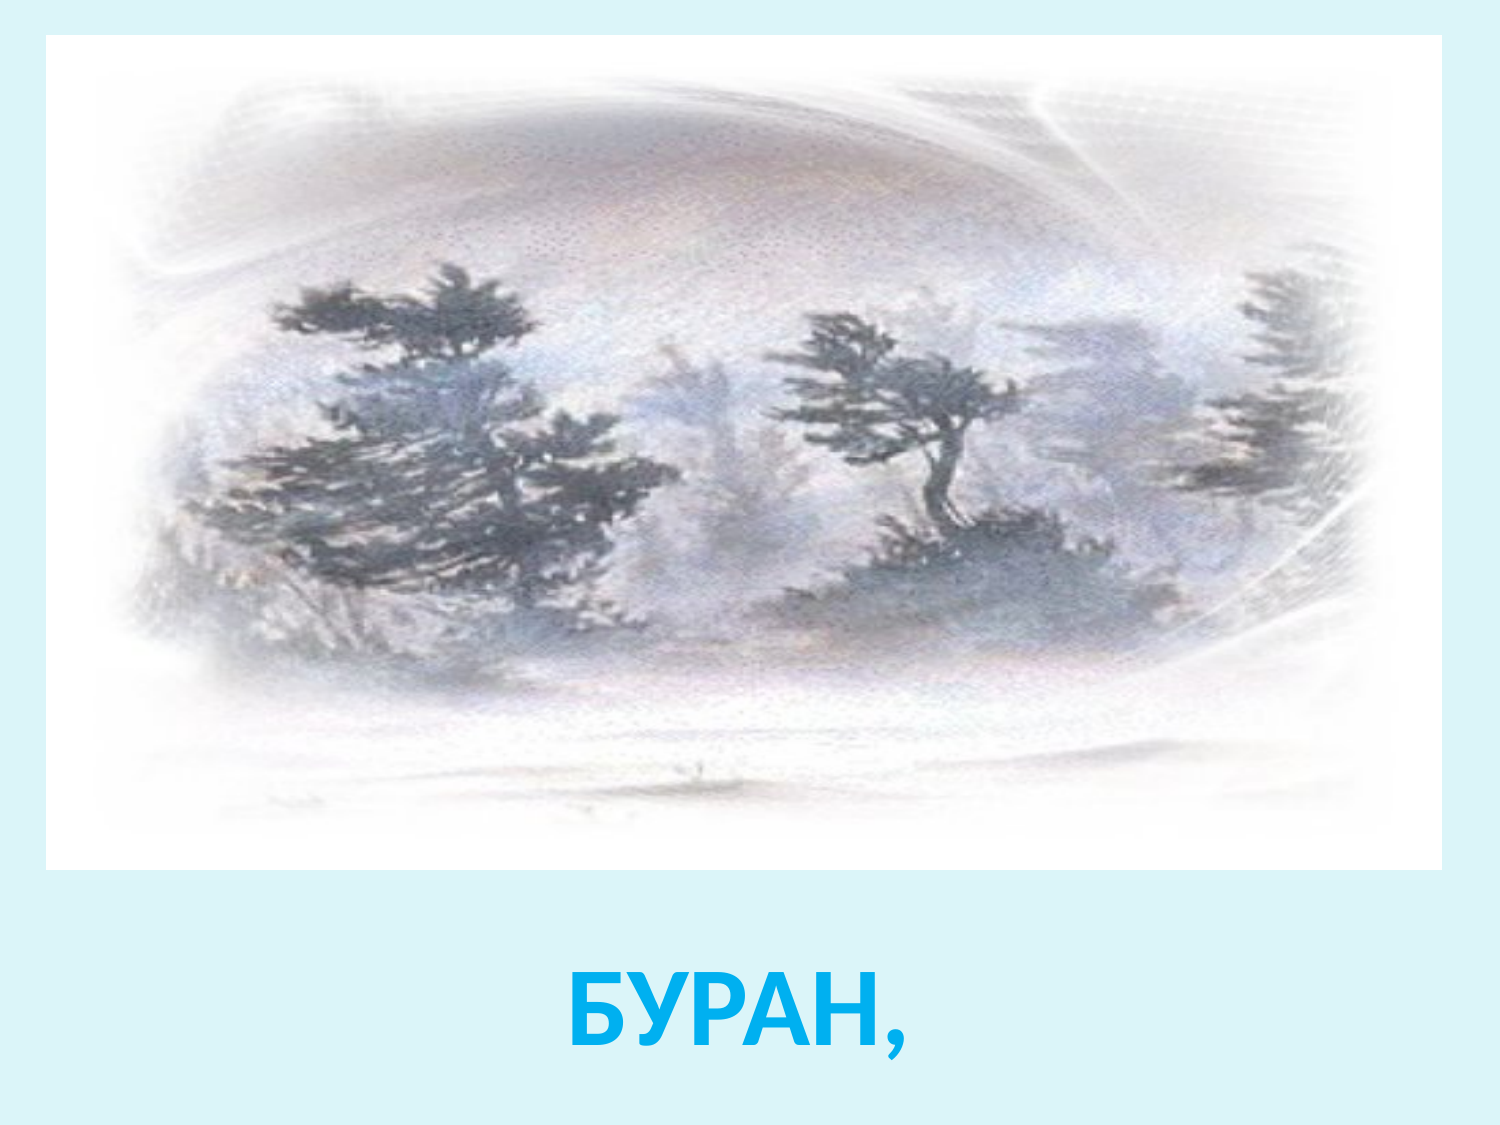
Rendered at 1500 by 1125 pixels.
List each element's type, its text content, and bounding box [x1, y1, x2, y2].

picture [46, 34, 1442, 870]
text_box Буран, [58, 925, 1418, 1076]
